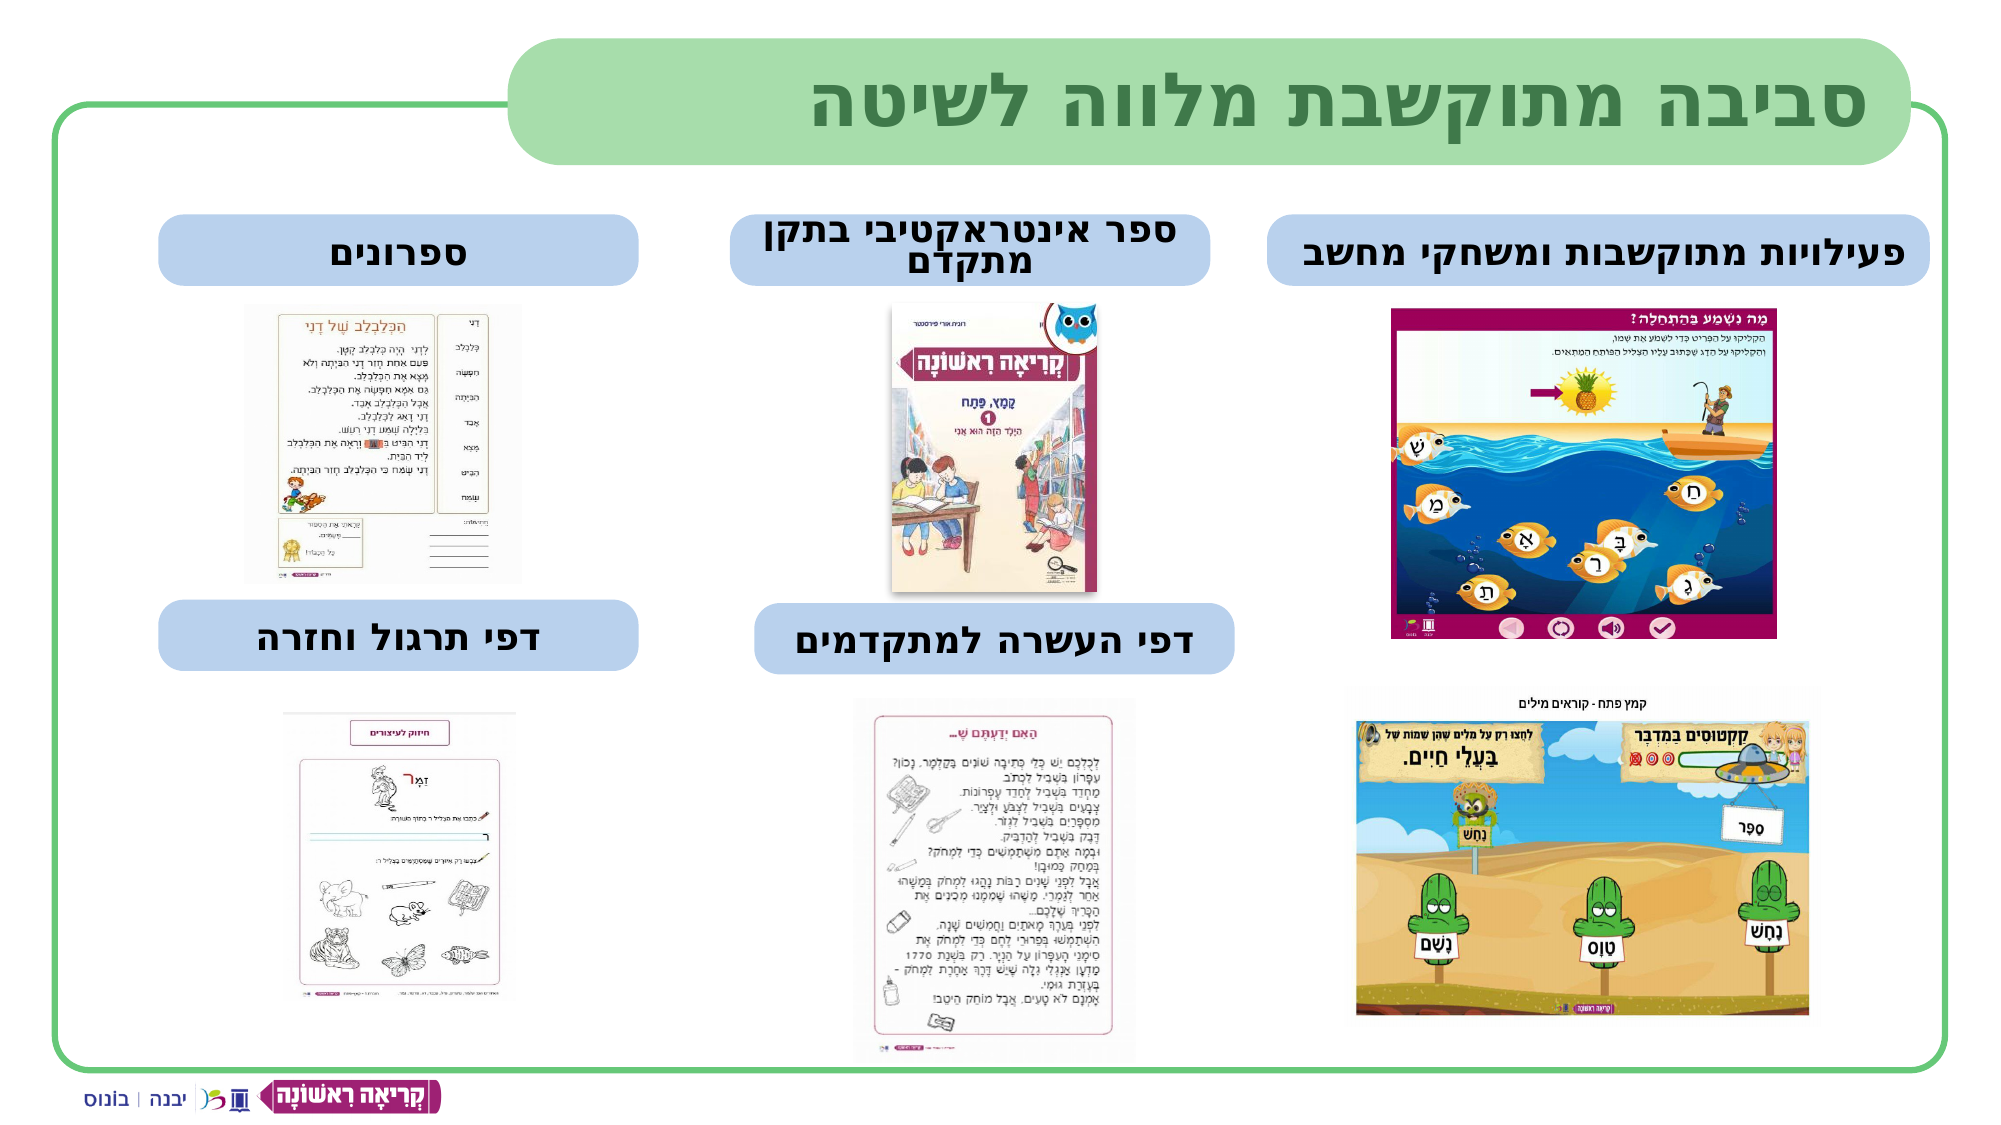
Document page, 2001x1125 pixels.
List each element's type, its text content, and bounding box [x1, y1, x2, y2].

text_box ספרונים [157, 213, 640, 287]
text_box דפי העשרה למתקדמים [753, 601, 1236, 676]
picture [853, 698, 1136, 1063]
picture [244, 304, 522, 584]
picture [1391, 302, 1777, 639]
picture [84, 1079, 252, 1117]
text_box דפי תרגול וחזרה [157, 598, 640, 673]
picture [892, 303, 1097, 592]
text_box ספר אינטראקטיבי בתקן מתקדם [728, 213, 1212, 287]
text_box סביבה מתוקשבת מלווה לשיטה [33, 44, 1886, 150]
text_box פעילויות מתוקשבות ומשחקי מחשב [1265, 213, 1931, 287]
picture [283, 712, 516, 1001]
picture [1340, 686, 1821, 1027]
